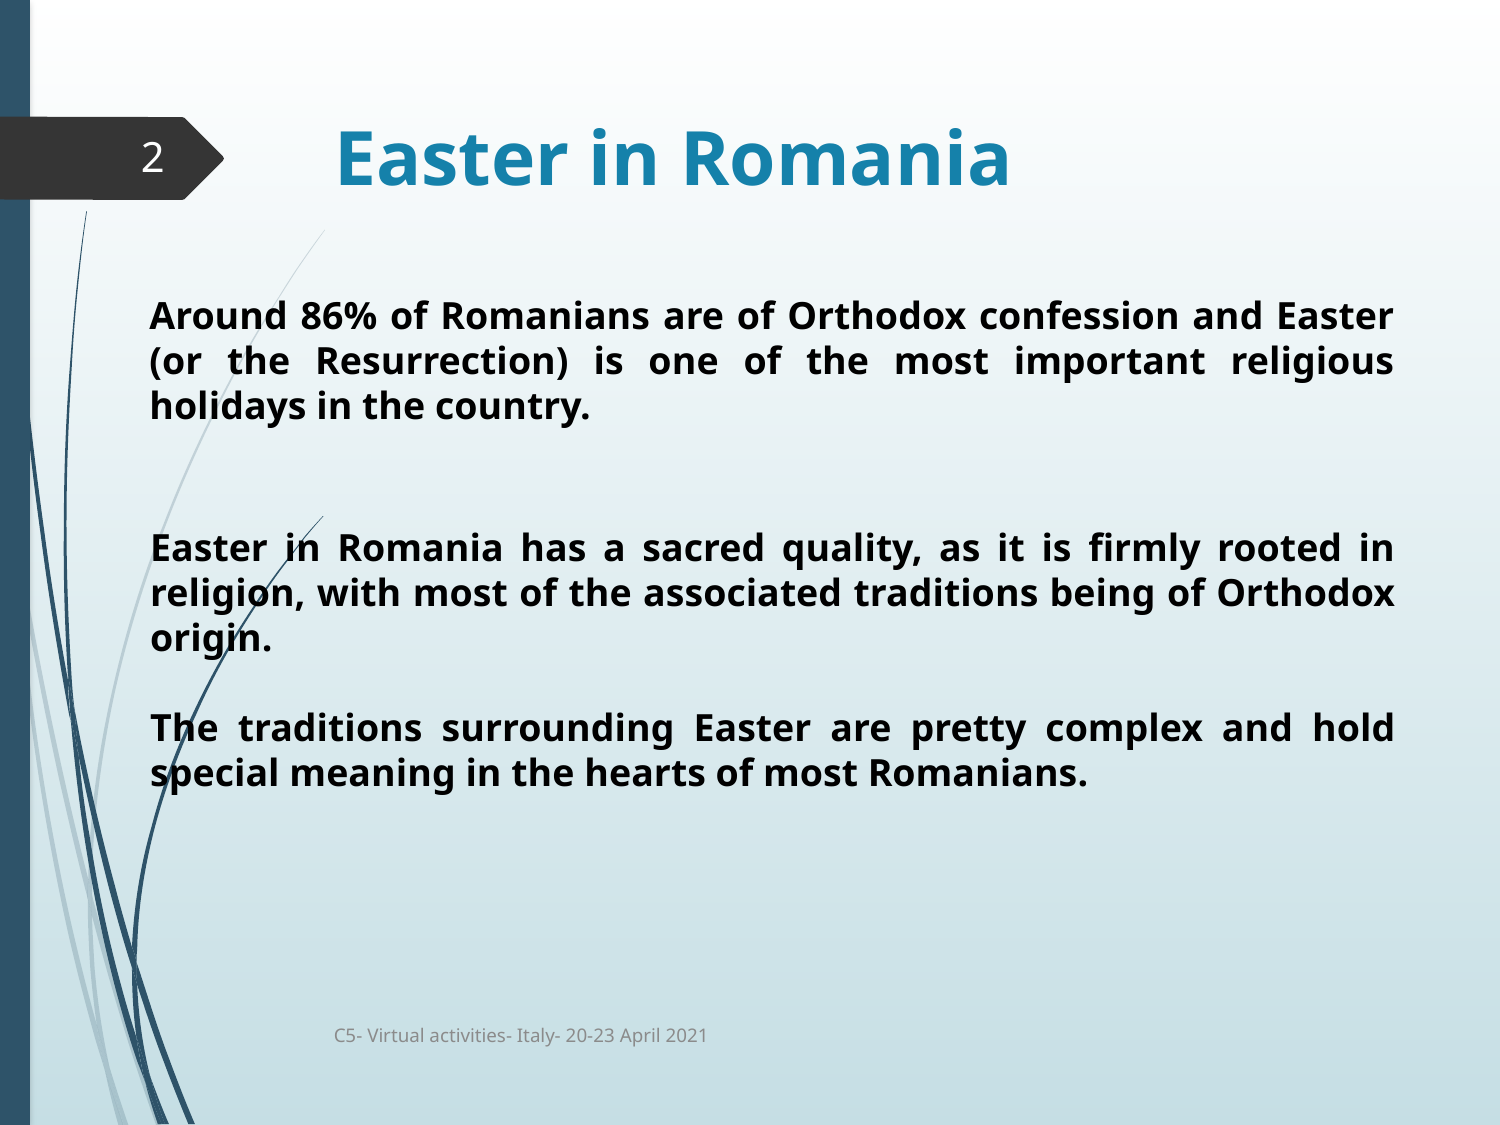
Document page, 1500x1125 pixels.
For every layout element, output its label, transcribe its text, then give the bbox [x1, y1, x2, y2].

title Easter in Romania [319, 102, 1400, 284]
footer C5- Virtual activities- Italy- 20-23 April 2021 [318, 1006, 1257, 1067]
text_box Around 86% of Romanians are of Orthodox confession and Easter (or the Resurrection) is one of the most important religious holidays in the country. [134, 284, 1411, 435]
text_box Easter in Romania has a sacred quality, as it is firmly rooted in religion, with most of the associated traditions being of Orthodox origin. The traditions surrounding Easter are pretty complex and hold special meaning in the hearts of most Romanians. [135, 516, 1412, 802]
slide_number 2 [83, 129, 180, 190]
